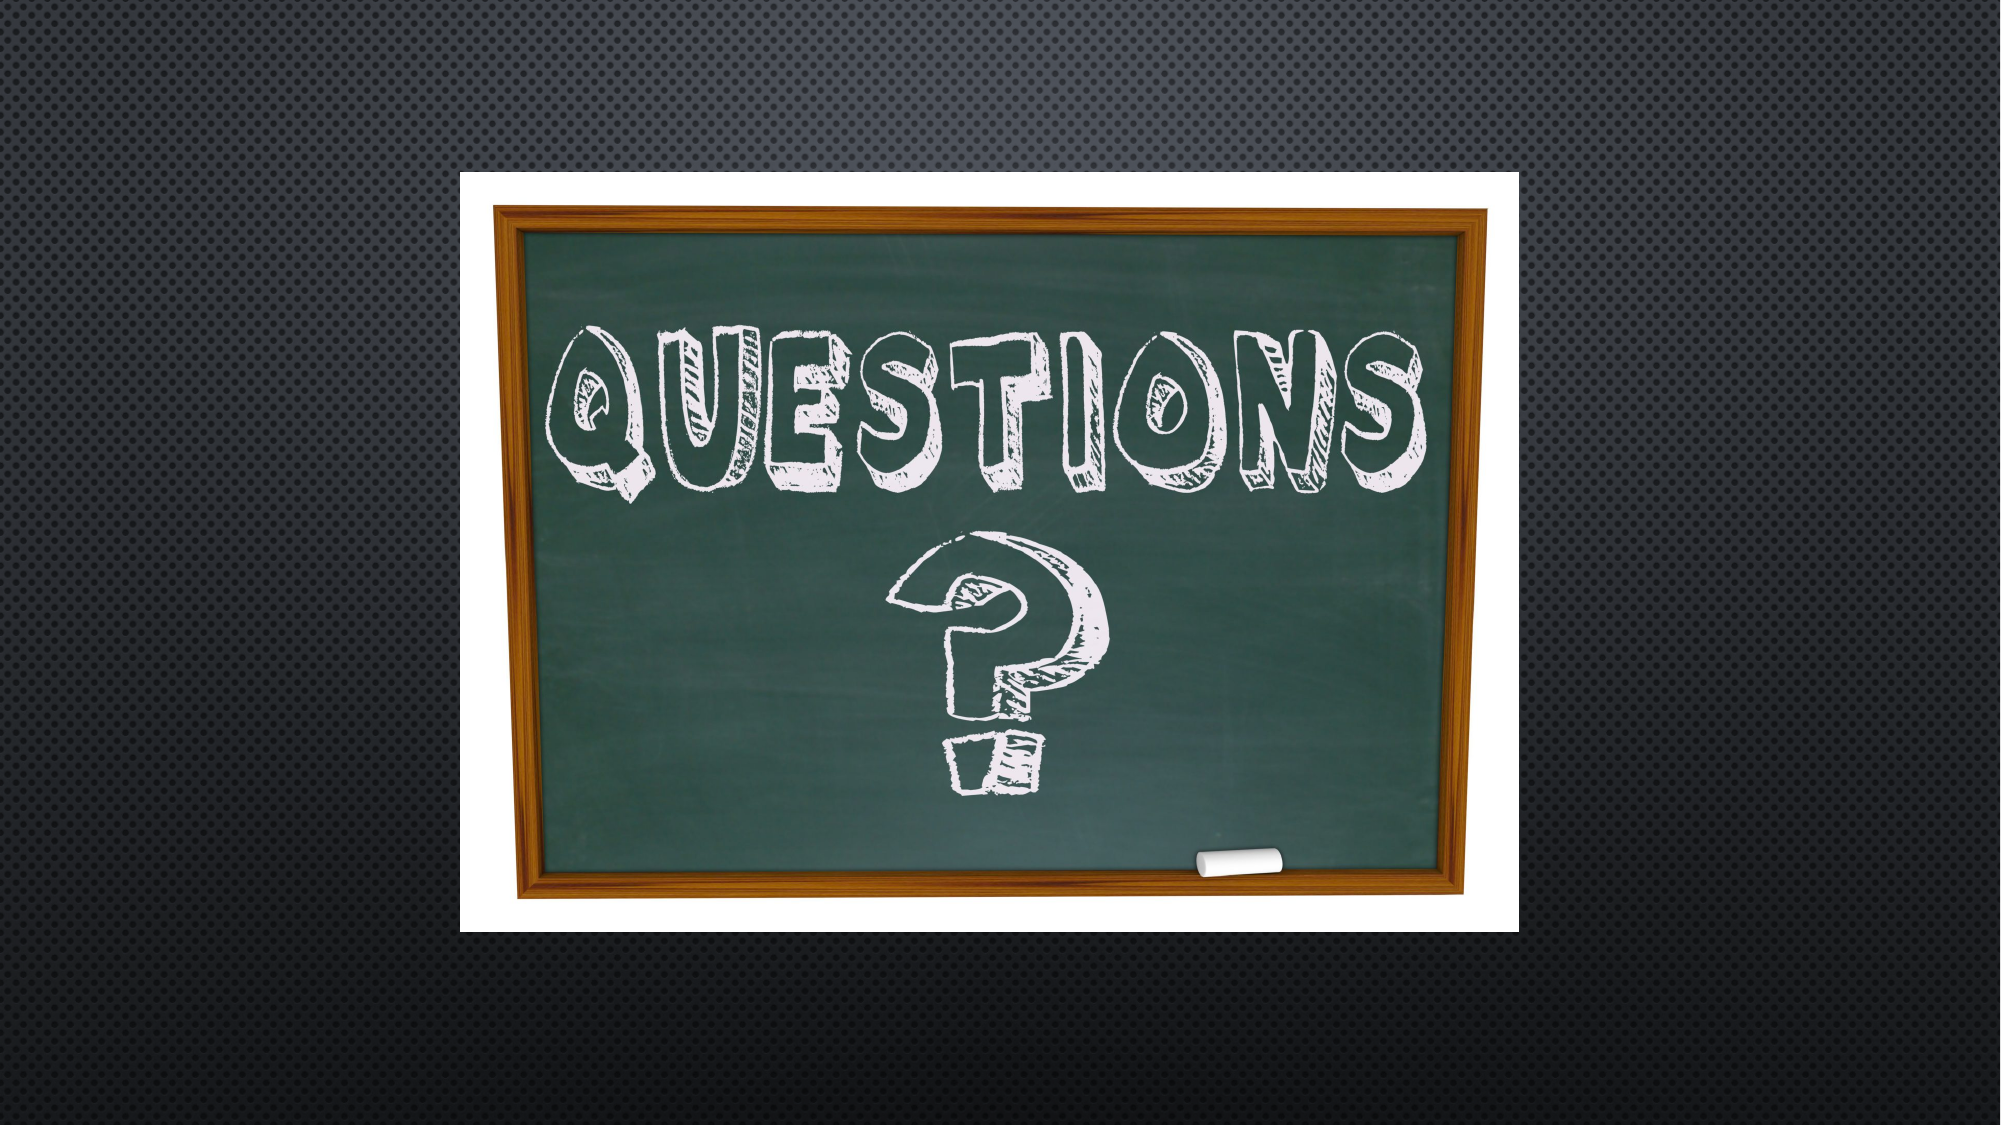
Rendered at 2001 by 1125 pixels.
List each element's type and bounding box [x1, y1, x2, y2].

list [460, 172, 1519, 932]
